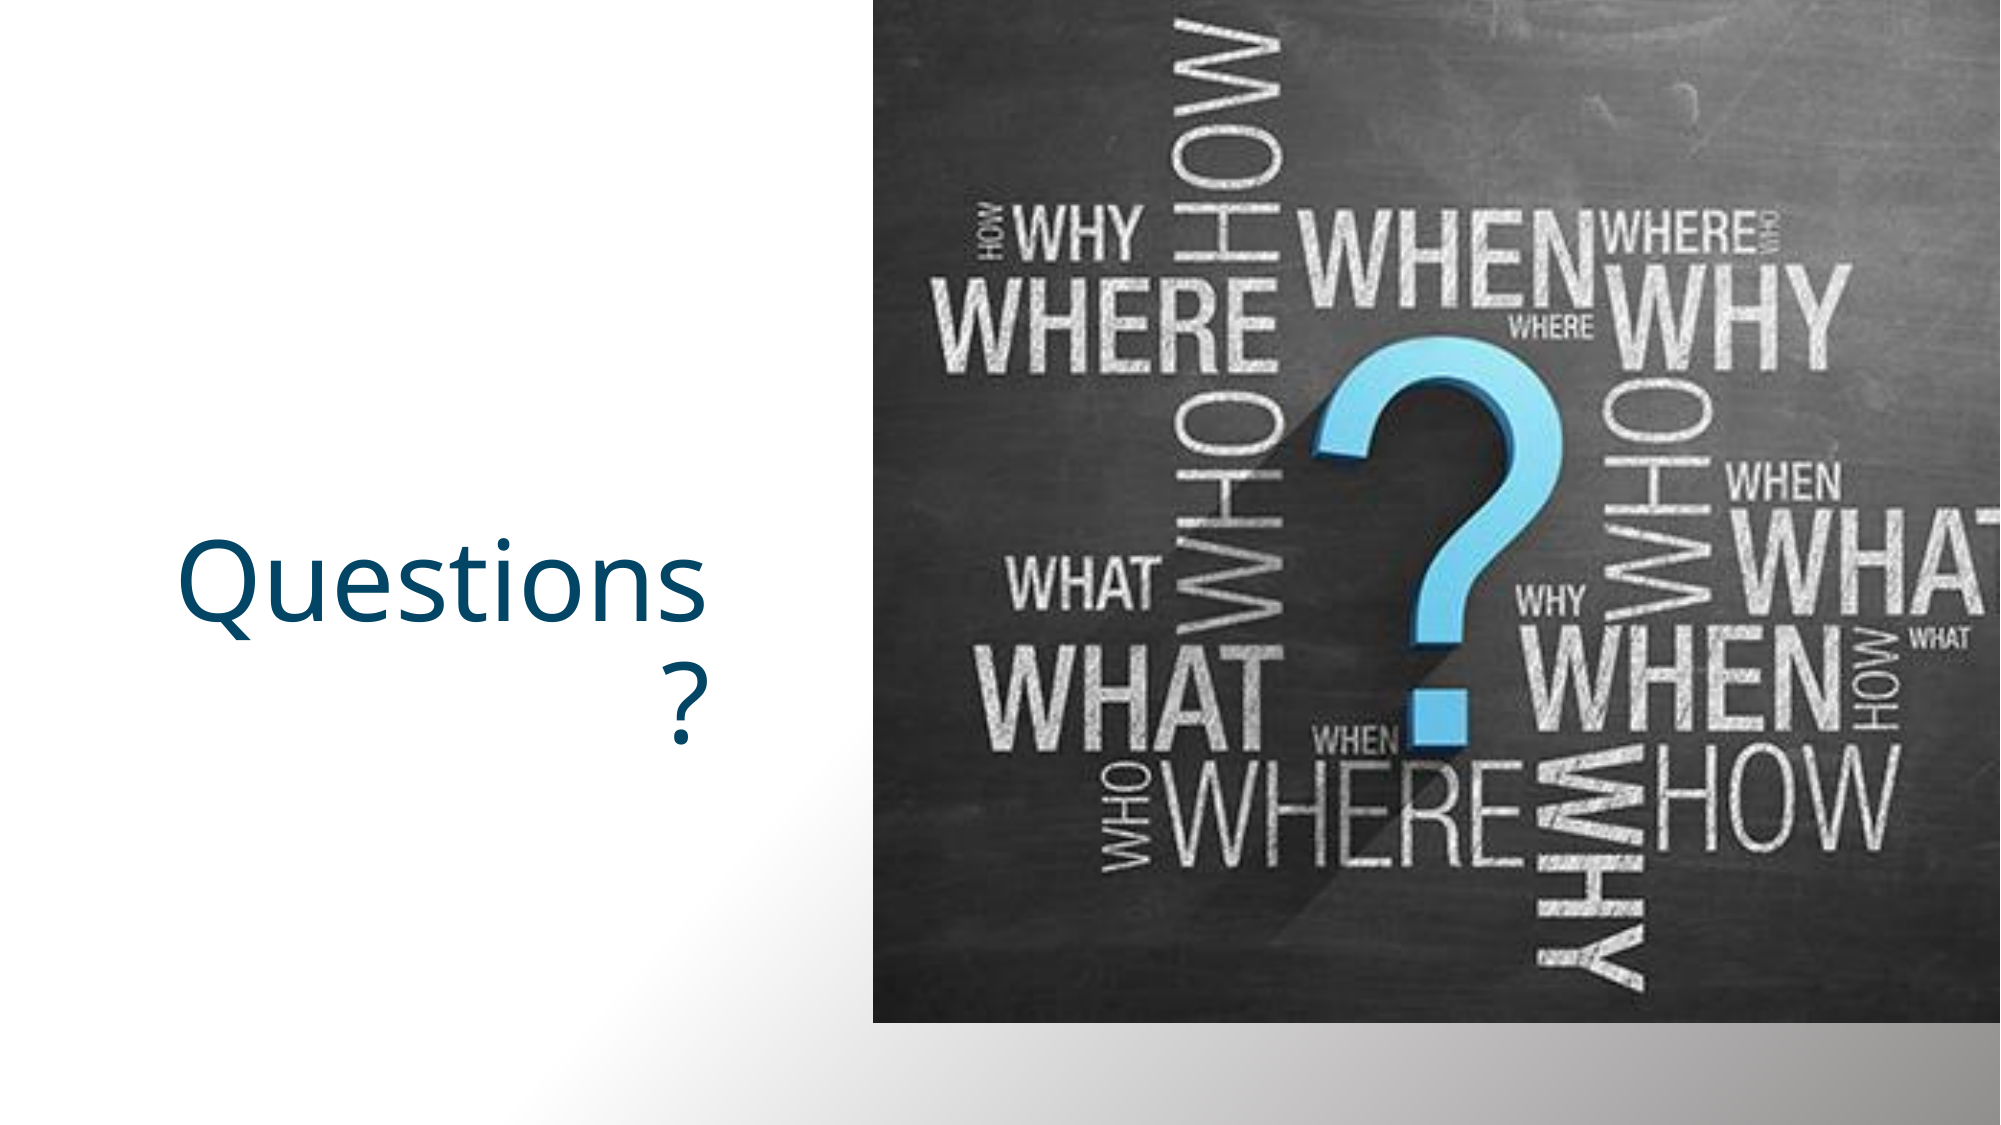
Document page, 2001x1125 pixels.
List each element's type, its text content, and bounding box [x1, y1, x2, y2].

picture [873, 0, 2000, 1023]
title Questions? [111, 338, 725, 775]
